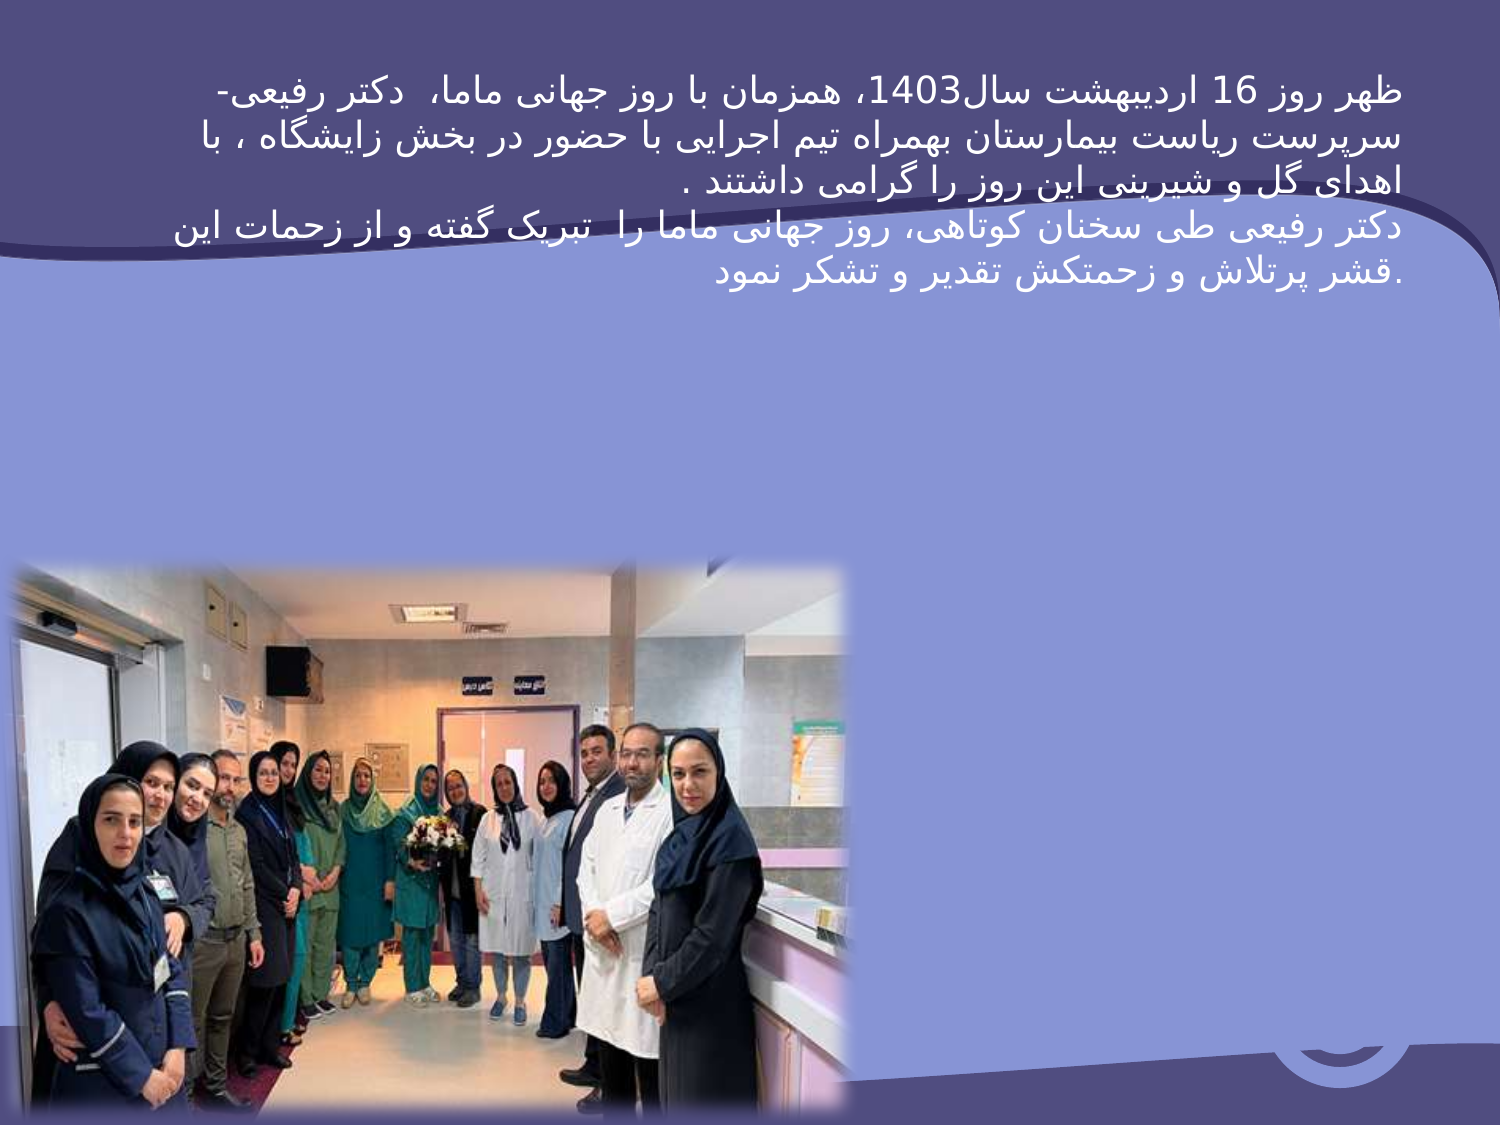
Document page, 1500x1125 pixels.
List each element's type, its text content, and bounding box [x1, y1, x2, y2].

picture [0, 551, 860, 1125]
title ظهر روز 16 اردیبهشت سال1403، همزمان با روز جهانی ماما، دکتر رفیعی- سرپرست ریاست بیمارستان بهمراه تیم اجرایی با حضور در بخش زایشگاه ، با اهدای گل و شیرینی این روز را گرامی داشتند . دکتر رفیعی طی سخنان کوتاهی، روز جهانی ماما را تبریک گفته و از زحمات این قشر پرتلاش و زحمتکش تقدیر و تشکر نمود. [88, 113, 1419, 244]
